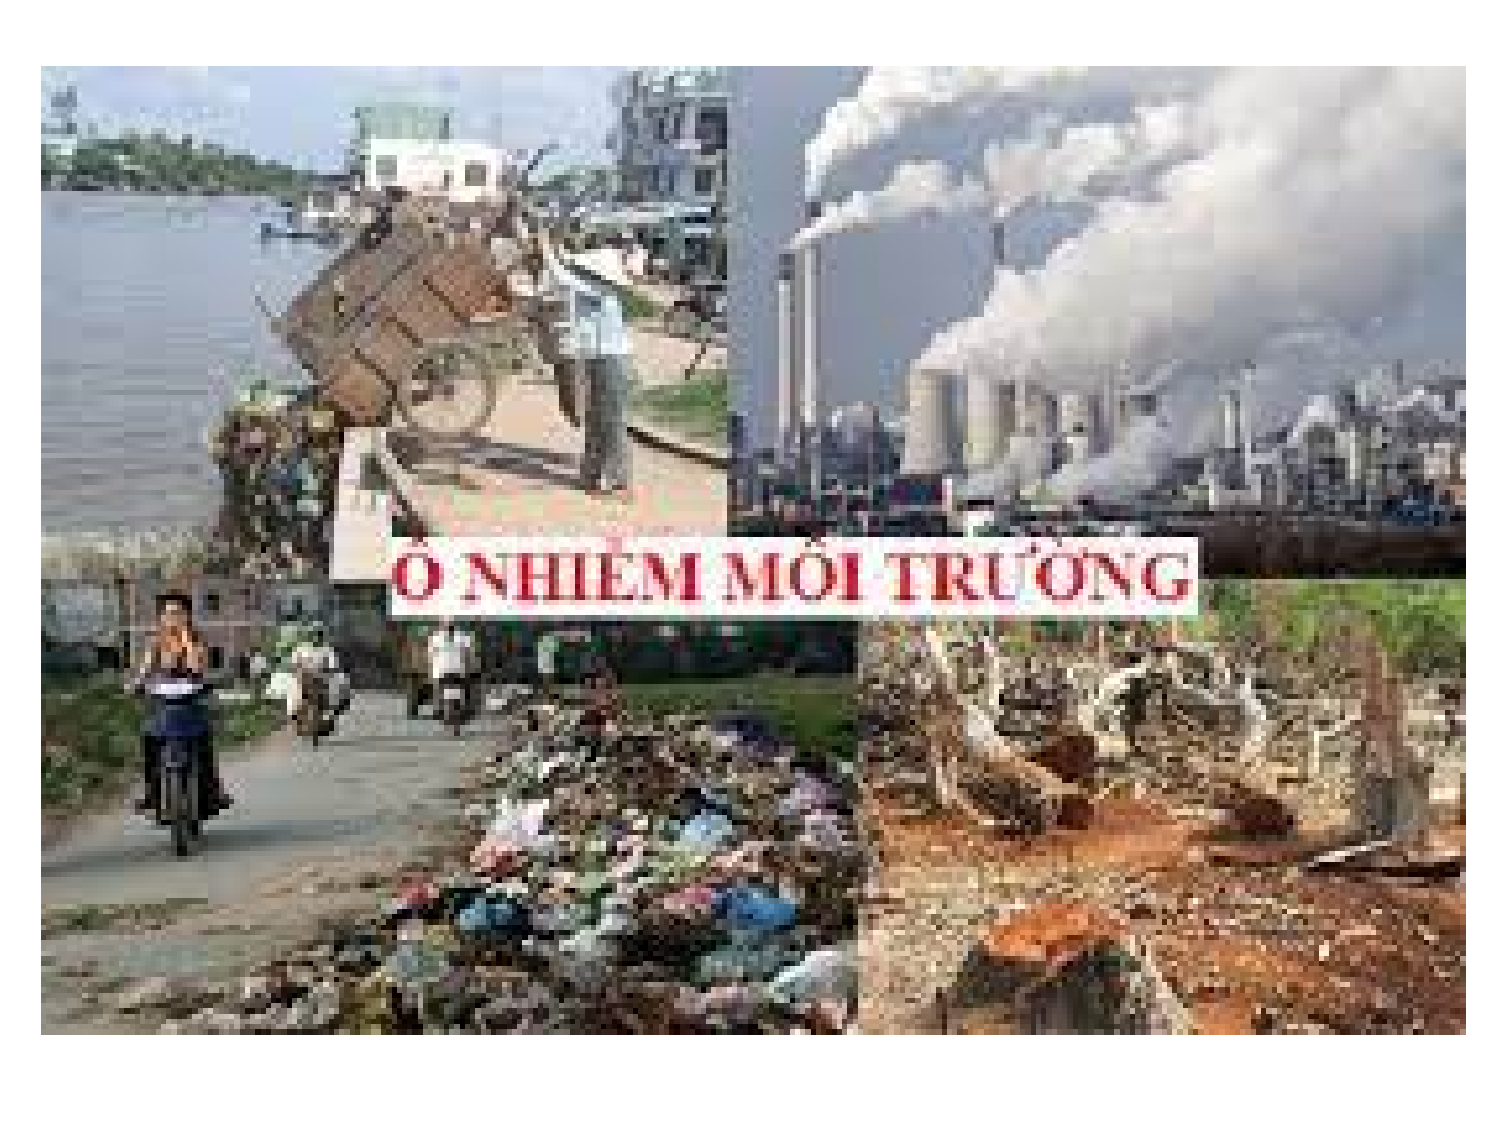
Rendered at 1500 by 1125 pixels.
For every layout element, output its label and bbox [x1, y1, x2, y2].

picture [41, 66, 1466, 1036]
